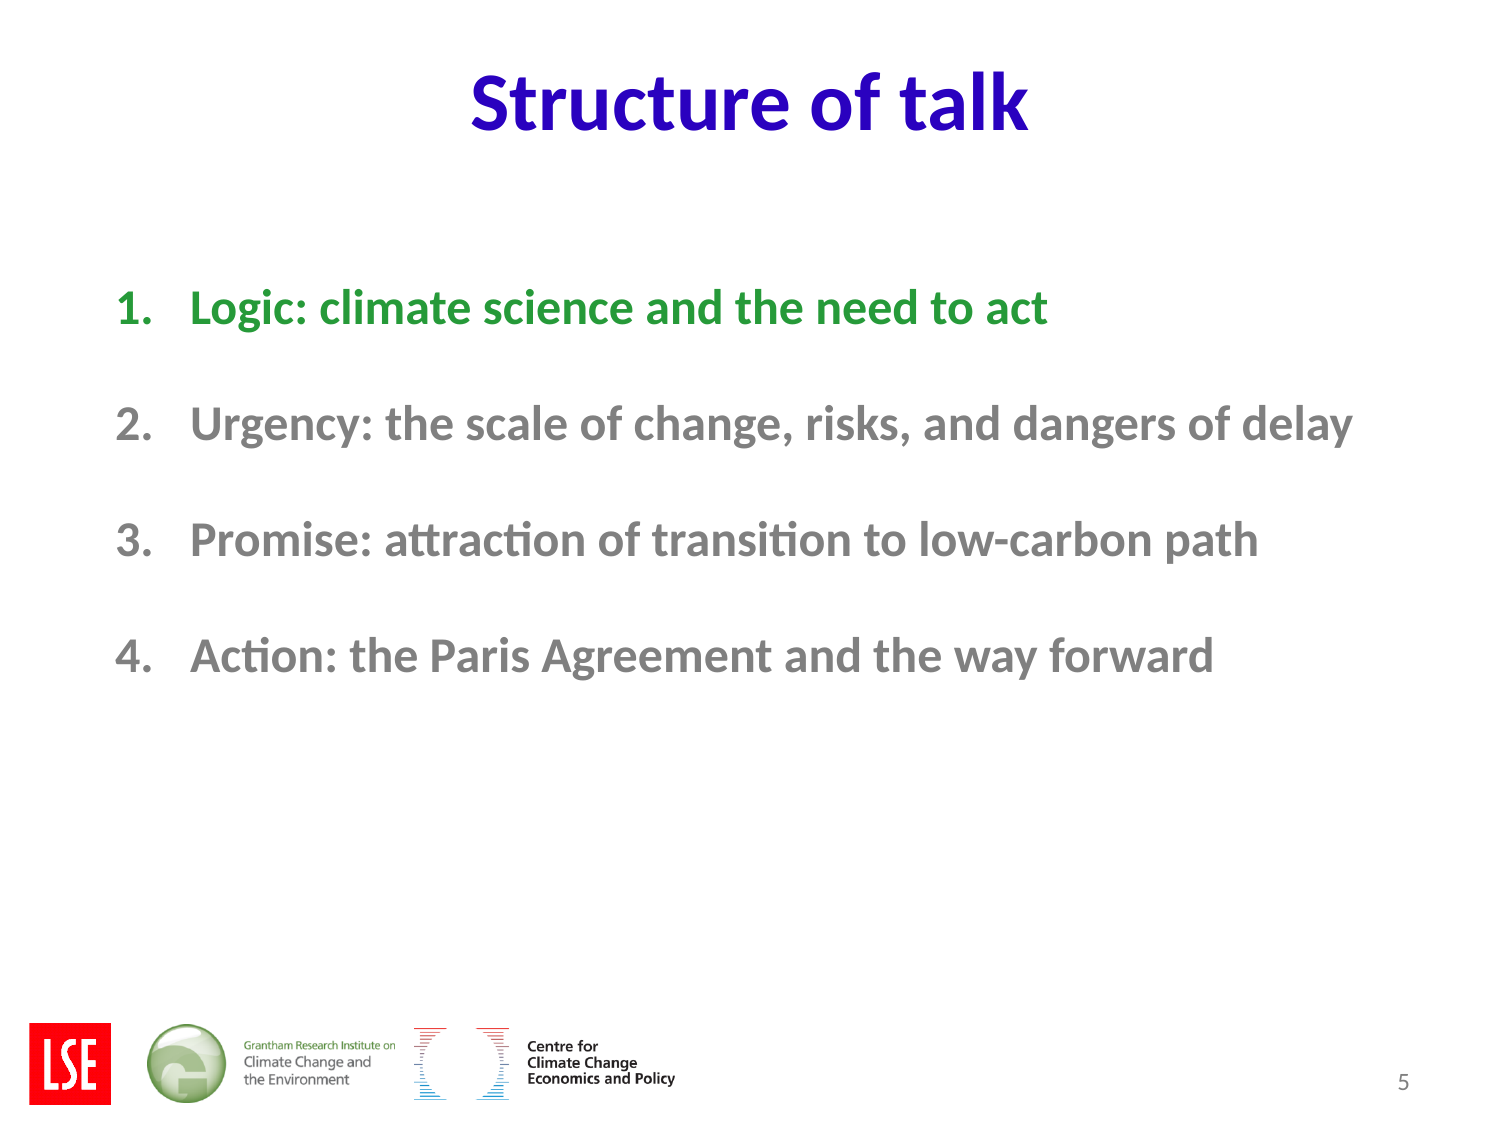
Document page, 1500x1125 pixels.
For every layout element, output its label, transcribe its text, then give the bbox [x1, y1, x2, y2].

title Structure of talk [75, 45, 1425, 149]
text_box Logic: climate science and the need to act Urgency: the scale of change, risks, and dangers of delay Promise: attraction of transition to low-carbon path Action: the Paris Agreement and the way forward [100, 278, 1412, 690]
picture [414, 1028, 675, 1100]
picture [147, 1024, 395, 1103]
